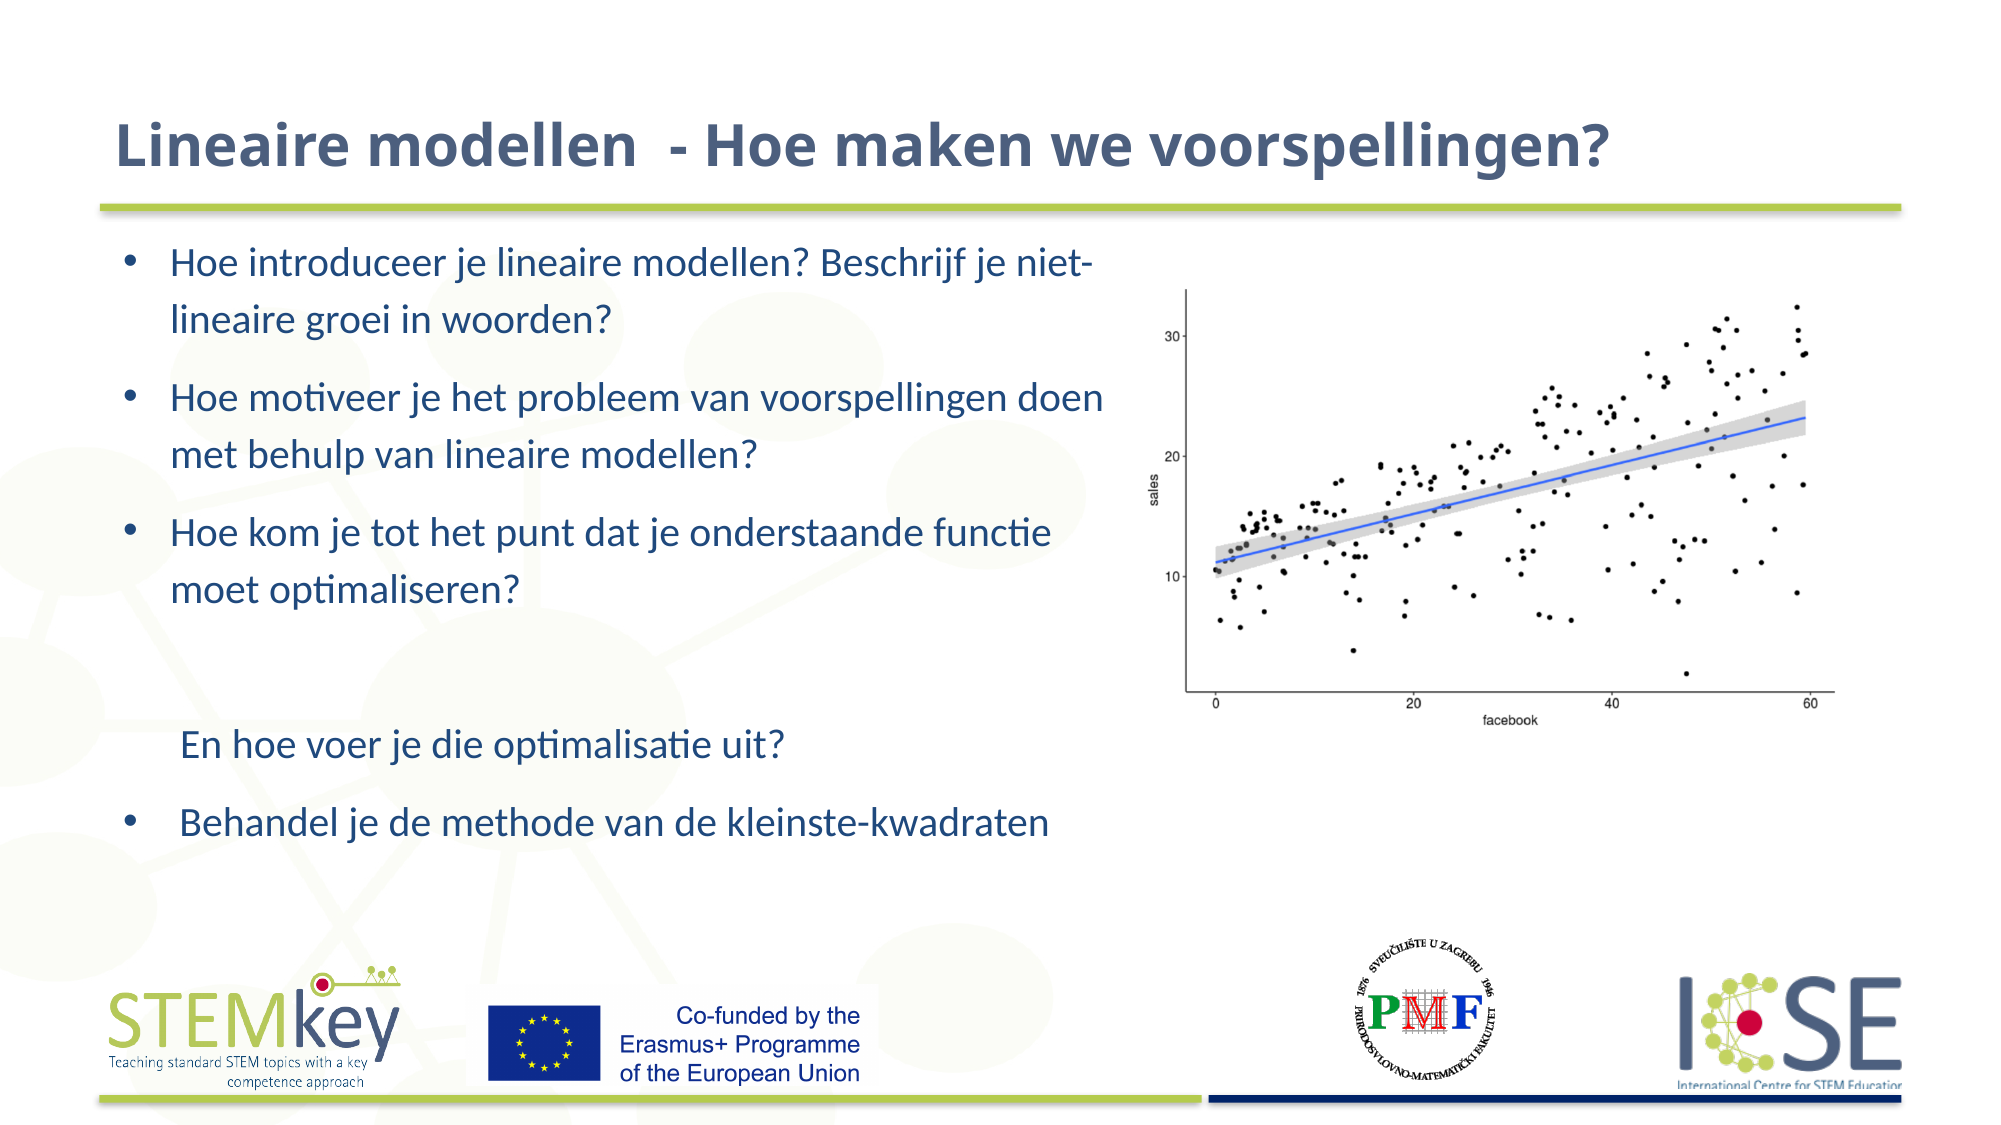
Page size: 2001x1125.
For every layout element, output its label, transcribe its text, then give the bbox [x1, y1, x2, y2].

picture [1143, 282, 1837, 731]
picture [1355, 938, 1495, 1080]
picture [465, 984, 879, 1086]
title Lineaire modellen - Hoe maken we voorspellingen? [99, 89, 1900, 196]
picture [99, 959, 404, 1095]
